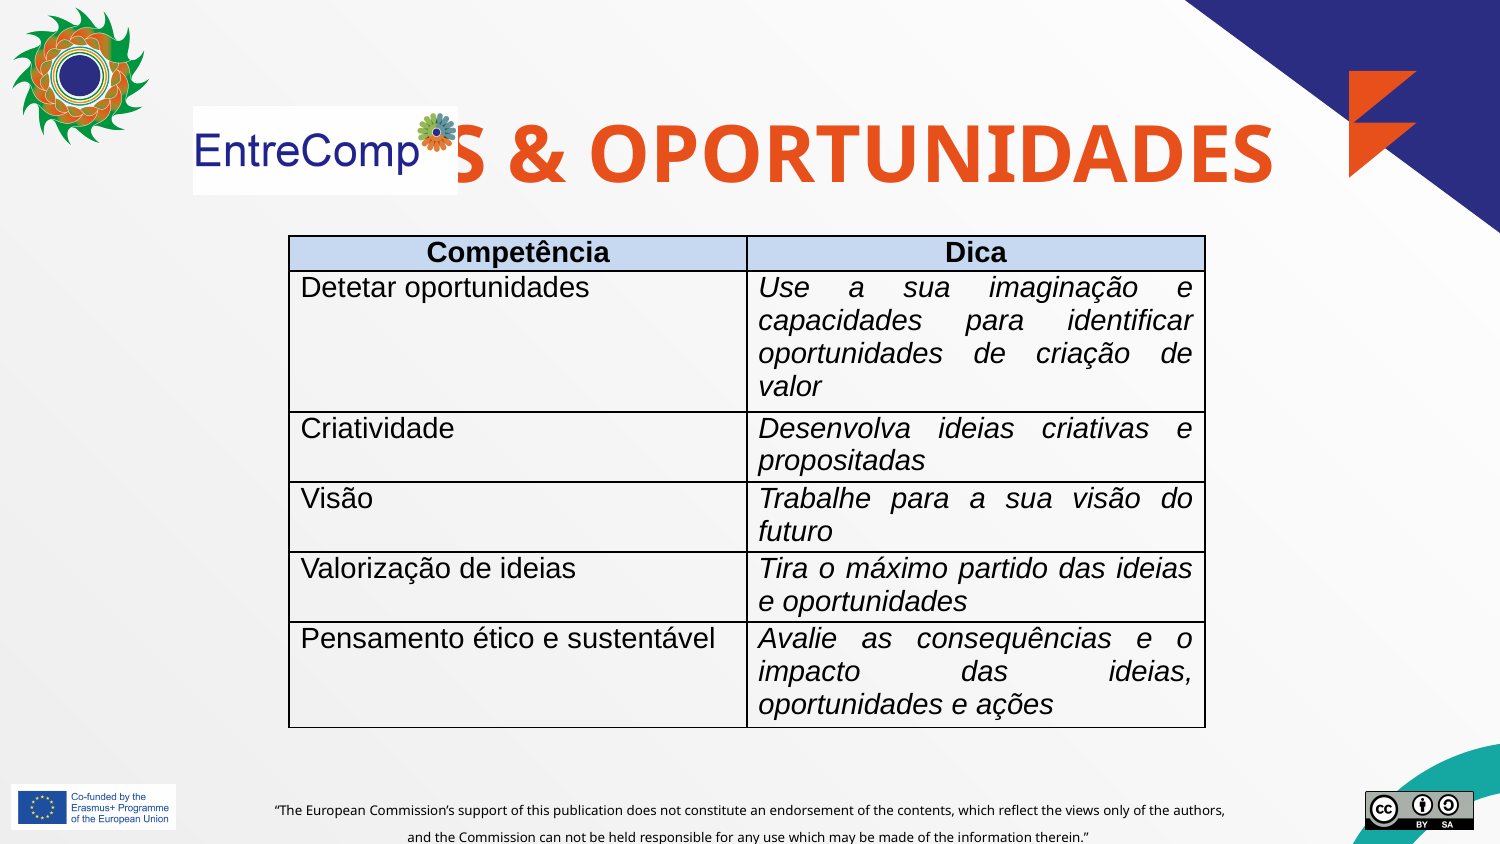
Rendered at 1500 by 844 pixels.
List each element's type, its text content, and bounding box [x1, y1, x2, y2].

picture [11, 6, 151, 147]
table_cell Visão [290, 483, 746, 551]
table_cell Pensamento ético e sustentável [290, 623, 746, 727]
picture [1365, 791, 1474, 830]
table_cell Use a sua imaginação e capacidades para identificar oportunidades de criação de valor [748, 272, 1204, 411]
table_cell Avalie as consequências e o impacto das ideias, oportunidades e ações [748, 623, 1204, 727]
table_cell Valorização de ideias [290, 553, 746, 621]
table_cell Desenvolva ideias criativas e propositadas [748, 413, 1204, 481]
table_cell Detetar oportunidades [290, 272, 746, 411]
title IDEIAS & OPORTUNIDADES [116, 88, 1383, 255]
table_cell Tira o máximo partido das ideias e oportunidades [748, 553, 1204, 621]
picture [10, 784, 176, 830]
table_header Dica [748, 237, 1204, 270]
table_cell Trabalhe para a sua visão do futuro [748, 483, 1204, 551]
table_header Competência [290, 237, 746, 270]
table_cell Criatividade [290, 413, 746, 481]
picture [193, 106, 458, 195]
